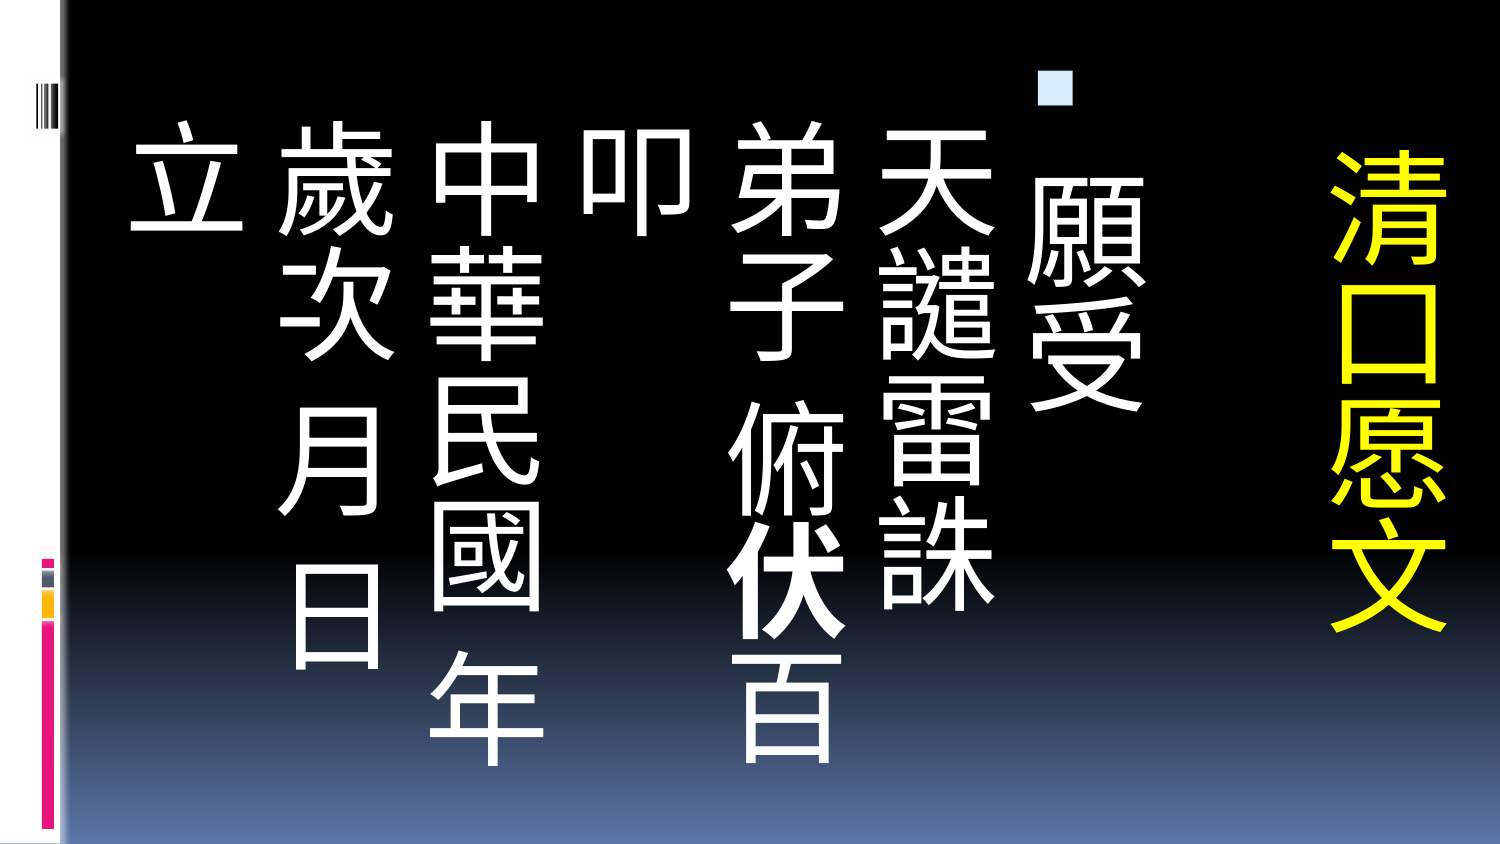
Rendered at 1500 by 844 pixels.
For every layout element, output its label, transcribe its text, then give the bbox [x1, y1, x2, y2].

title 清口愿文 [1271, 32, 1497, 752]
list 願受 天譴雷誅 弟子 俯伏百叩 中華民國 年歲次 月 日立 [99, 33, 1211, 812]
